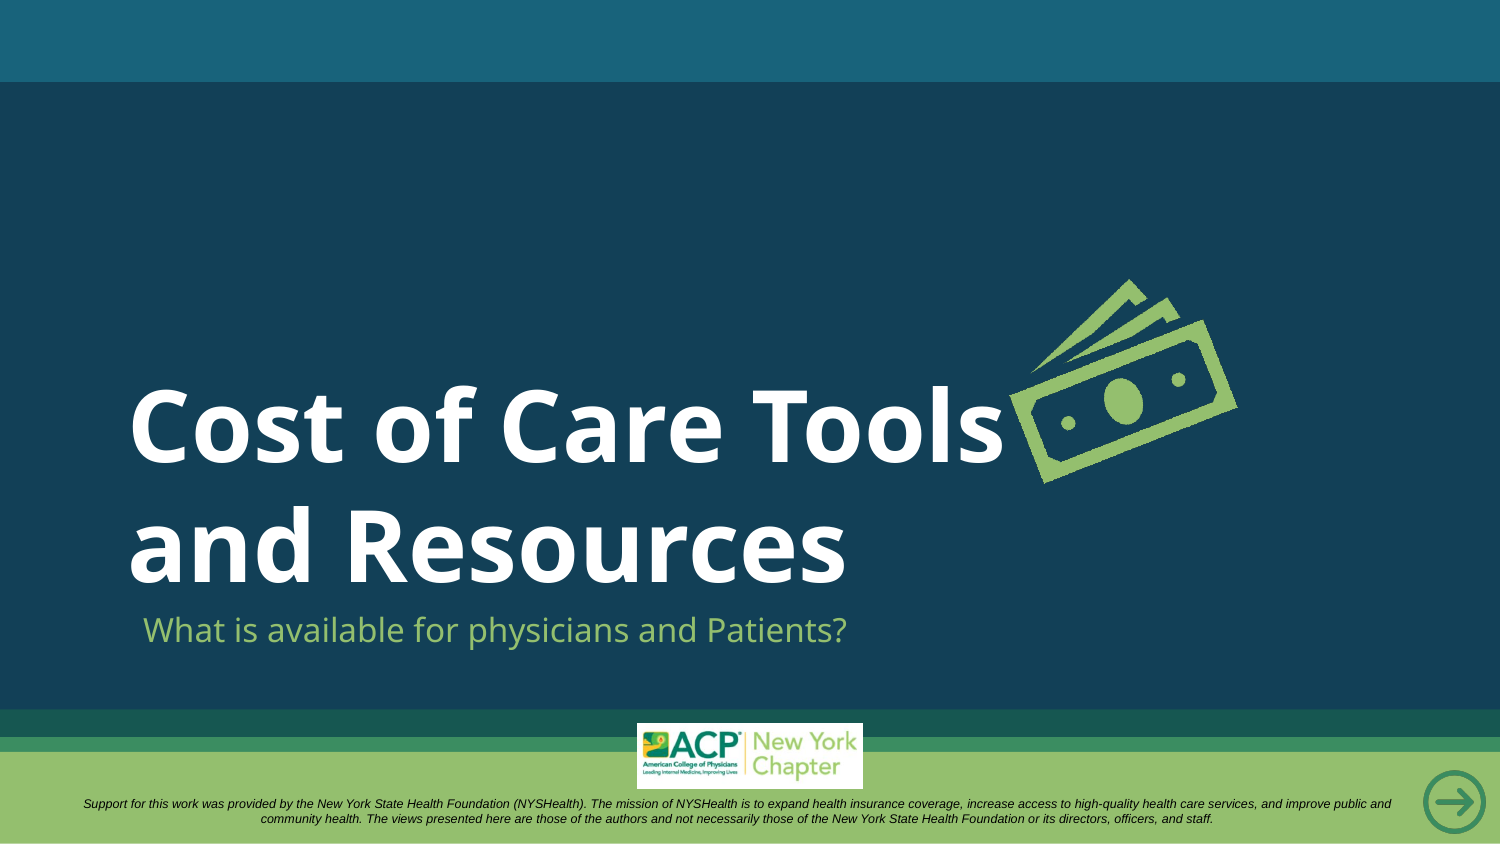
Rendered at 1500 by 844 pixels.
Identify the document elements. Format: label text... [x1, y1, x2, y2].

text_box What is available for physicians and Patients? [128, 475, 1276, 783]
picture [1414, 762, 1494, 842]
picture [966, 227, 1260, 489]
picture [636, 723, 864, 790]
text_box Support for this work was provided by the New York State Health Foundation (NYSHealth). The mission of NYSHealth is to expand health insurance coverage, increase access to high-quality health care services, and improve public and community health. The views presented here are those of the authors and not necessarily those of the New York State Health Foundation or its directors, officers, and staff. [58, 788, 1410, 844]
title Cost of Care Tools and Resources [112, 426, 993, 617]
